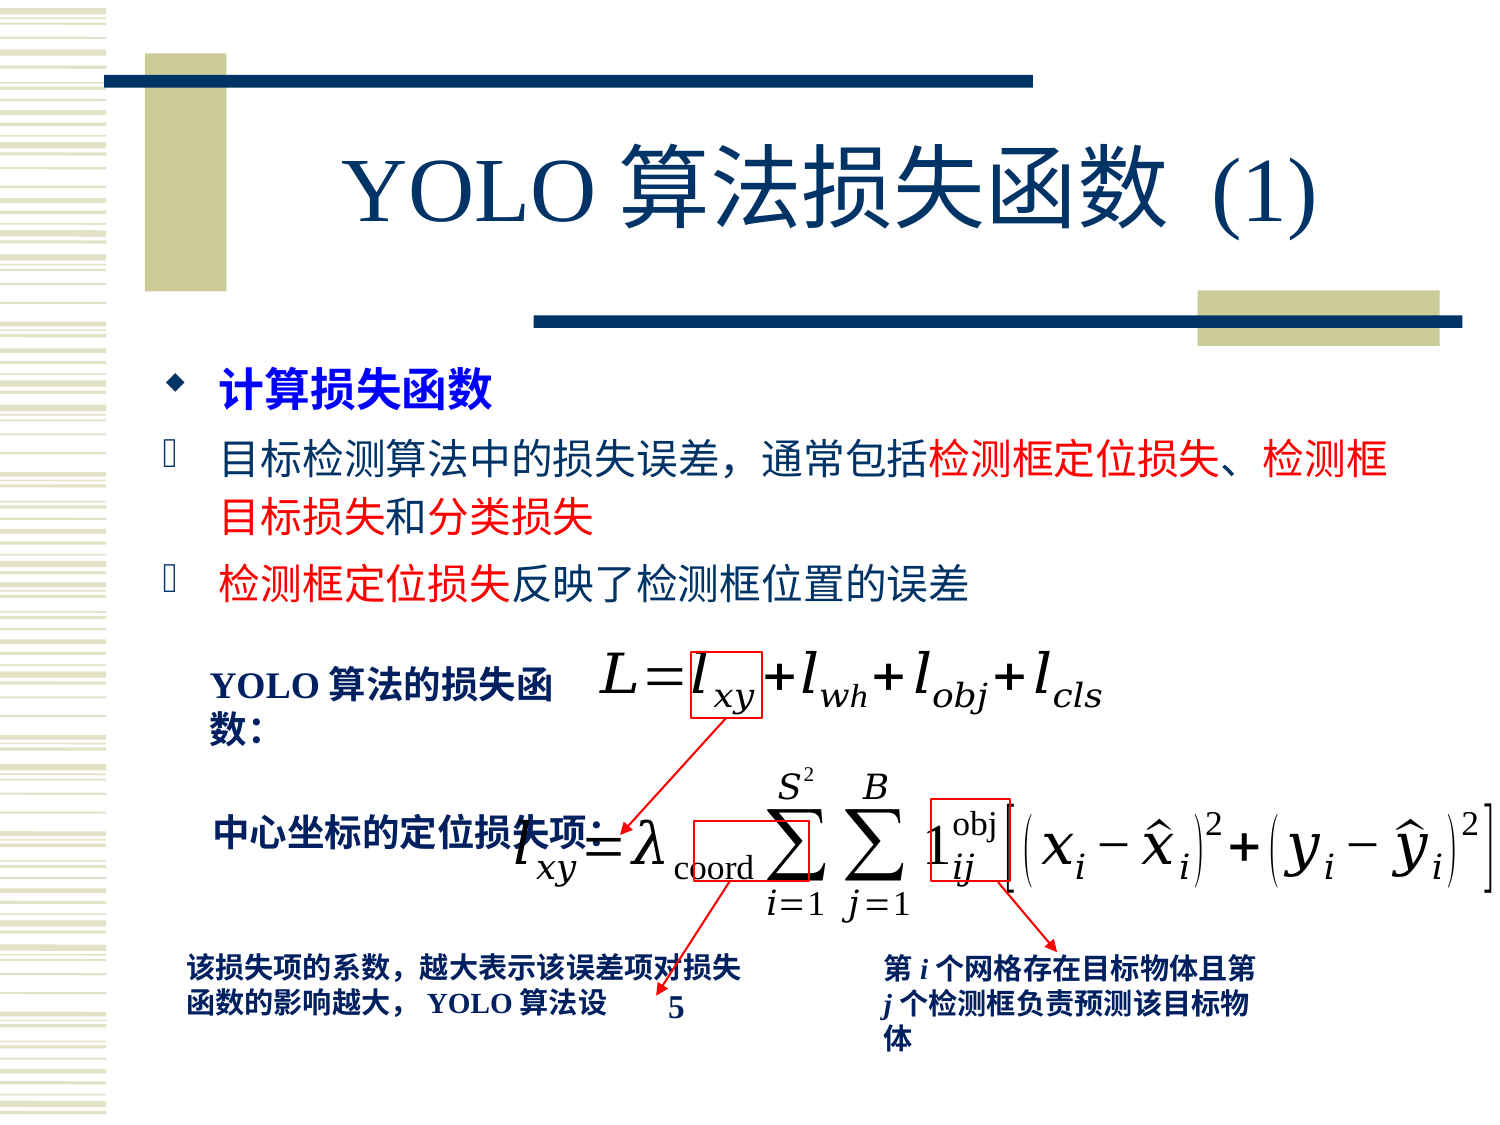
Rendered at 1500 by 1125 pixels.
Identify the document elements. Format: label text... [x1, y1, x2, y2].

list 计算损失函数 目标检测算法中的损失误差，通常包括检测框定位损失、检测框目标损失和分类损失 检测框定位损失反映了检测框位置的误差 [147, 349, 1424, 705]
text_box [170, 644, 1495, 1037]
title YOLO算法损失函数 (1) [224, 99, 1436, 288]
